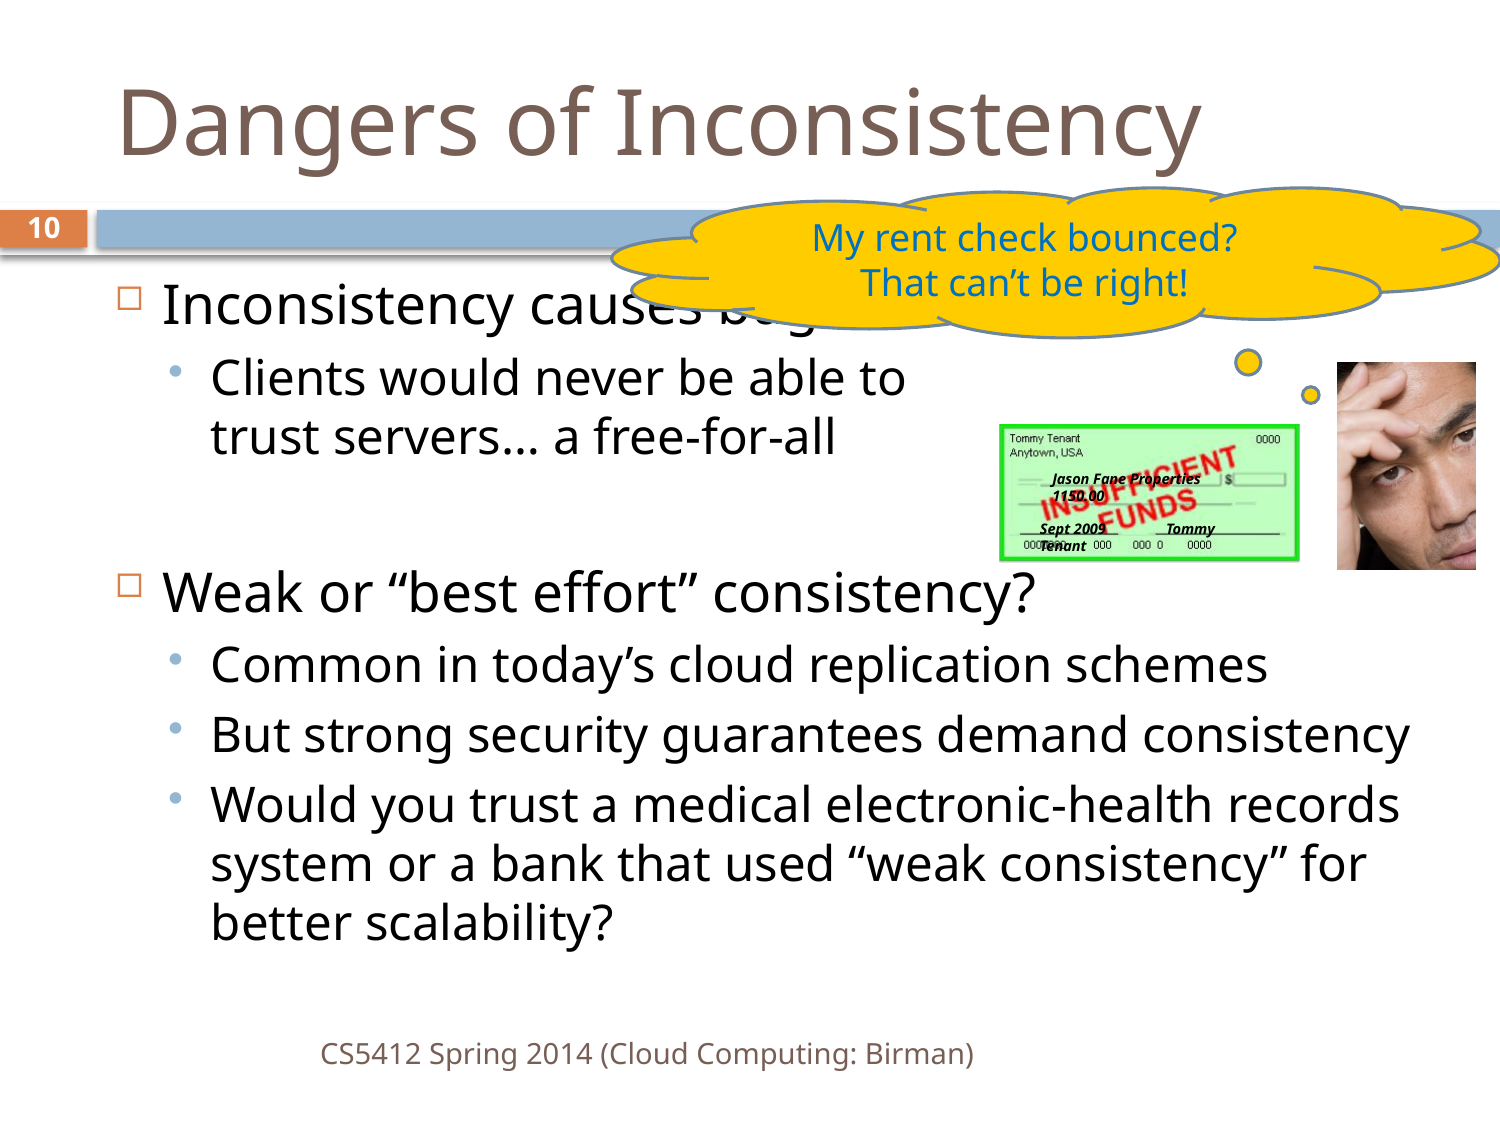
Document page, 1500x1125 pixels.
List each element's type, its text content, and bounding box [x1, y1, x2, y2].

title Dangers of Inconsistency [100, 37, 1438, 200]
text_box My rent check bounced? That can’t be right! [610, 186, 1500, 340]
slide_number 10 [0, 208, 88, 249]
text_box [999, 362, 1477, 571]
footer CS5412 Spring 2014 (Cloud Computing: Birman) [99, 1024, 990, 1085]
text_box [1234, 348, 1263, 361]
list Inconsistency causes bugs Clients would never be able to trust servers… a free-for-all Weak or “best effort” consistency? Common in today’s cloud replication schemes But strong security guarantees demand consistency Would you trust a medical electronic-health records system or a bank that used “weak consistency” for better scalability? [100, 262, 1438, 1000]
